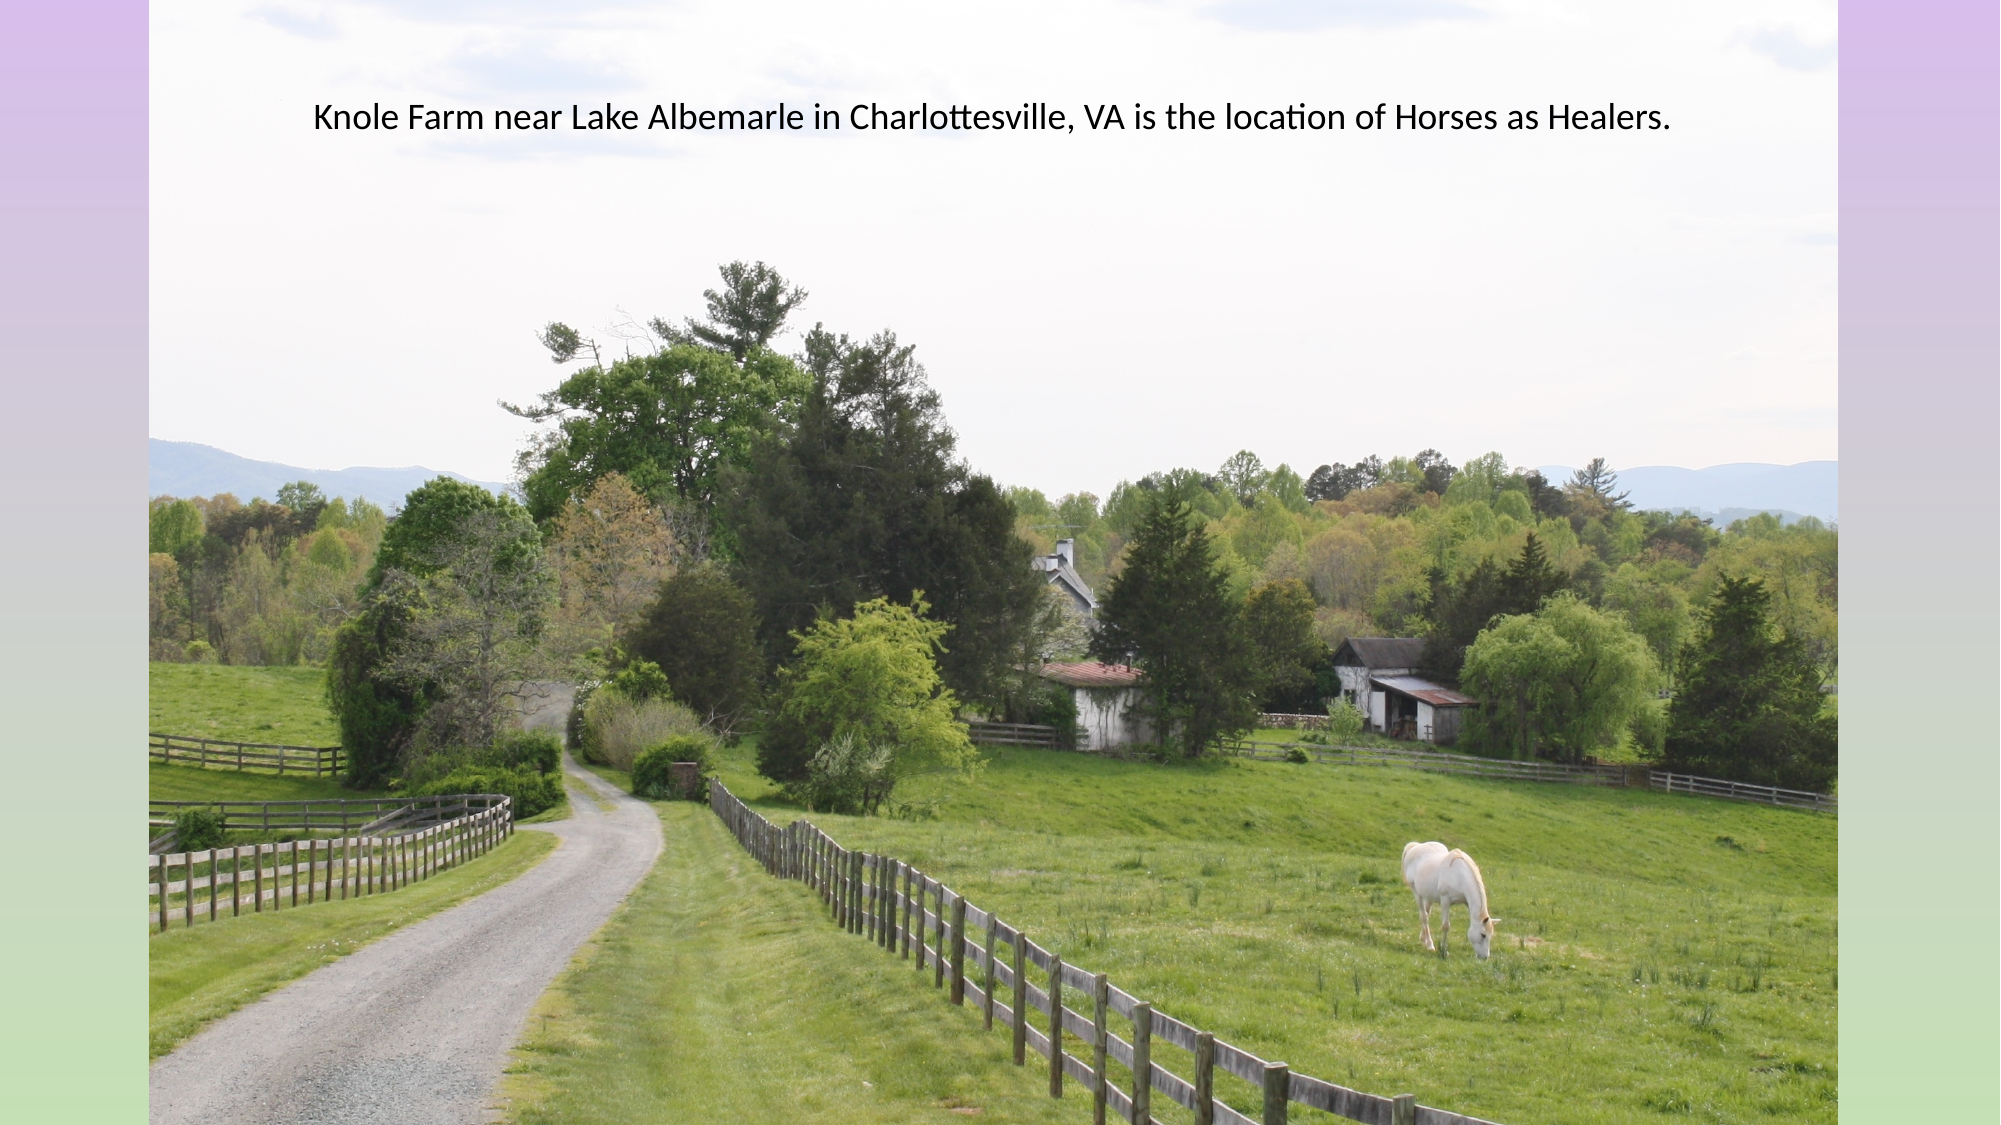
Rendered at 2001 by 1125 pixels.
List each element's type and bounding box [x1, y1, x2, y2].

picture [149, 0, 1838, 1125]
